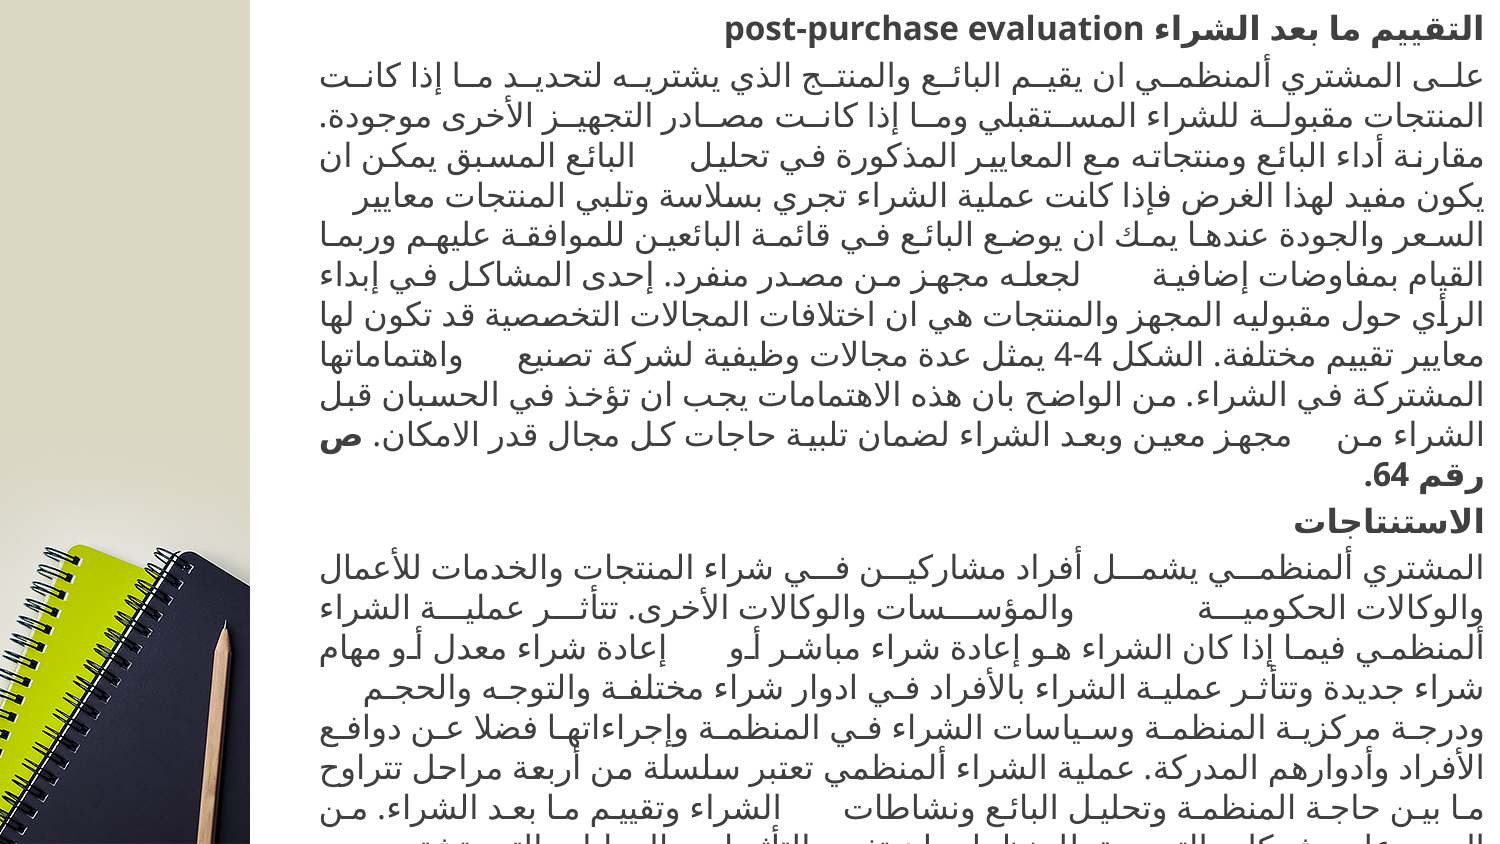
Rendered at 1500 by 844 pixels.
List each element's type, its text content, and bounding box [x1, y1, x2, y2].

list التقييم ما بعد الشراء post-purchase evaluation على المشتري ألمنظمي ان يقيم البائع والمنتج الذي يشتريه لتحديد ما إذا كانت المنتجات مقبولة للشراء المستقبلي وما إذا كانت مصادر التجهيز الأخرى موجودة. مقارنة أداء البائع ومنتجاته مع المعايير المذكورة في تحليل البائع المسبق يمكن ان يكون مفيد لهذا الغرض فإذا كانت عملية الشراء تجري بسلاسة وتلبي المنتجات معايير السعر والجودة عندها يمك ان يوضع البائع في قائمة البائعين للموافقة عليهم وربما القيام بمفاوضات إضافية لجعله مجهز من مصدر منفرد. إحدى المشاكل في إبداء الرأي حول مقبوليه المجهز والمنتجات هي ان اختلافات المجالات التخصصية قد تكون لها معايير تقييم مختلفة. الشكل 4-4 يمثل عدة مجالات وظيفية لشركة تصنيع واهتماماتها المشتركة في الشراء. من الواضح بان هذه الاهتمامات يجب ان تؤخذ في الحسبان قبل الشراء من مجهز معين وبعد الشراء لضمان تلبية حاجات كل مجال قدر الامكان. ص رقم 64. الاستنتاجات المشتري ألمنظمي يشمل أفراد مشاركين في شراء المنتجات والخدمات للأعمال والوكالات الحكومية والمؤسسات والوكالات الأخرى. تتأثر عملية الشراء ألمنظمي فيما إذا كان الشراء هو إعادة شراء مباشر أو إعادة شراء معدل أو مهام شراء جديدة وتتأثر عملية الشراء بالأفراد في ادوار شراء مختلفة والتوجه والحجم ودرجة مركزية المنظمة وسياسات الشراء في المنظمة وإجراءاتها فضلا عن دوافع الأفراد وأدوارهم المدركة. عملية الشراء ألمنظمي تعتبر سلسلة من أربعة مراحل تتراوح ما بين حاجة المنظمة وتحليل البائع ونشاطات الشراء وتقييم ما بعد الشراء. من المهم على شركات التسويق للمنظمات ان تفهم التأثيرات والعمليات التي تشتري من خلالها المنظمات المنتجات والخدمات لتلبي حاجاتها بربحية. [253, 0, 1500, 836]
picture [0, 0, 1500, 844]
